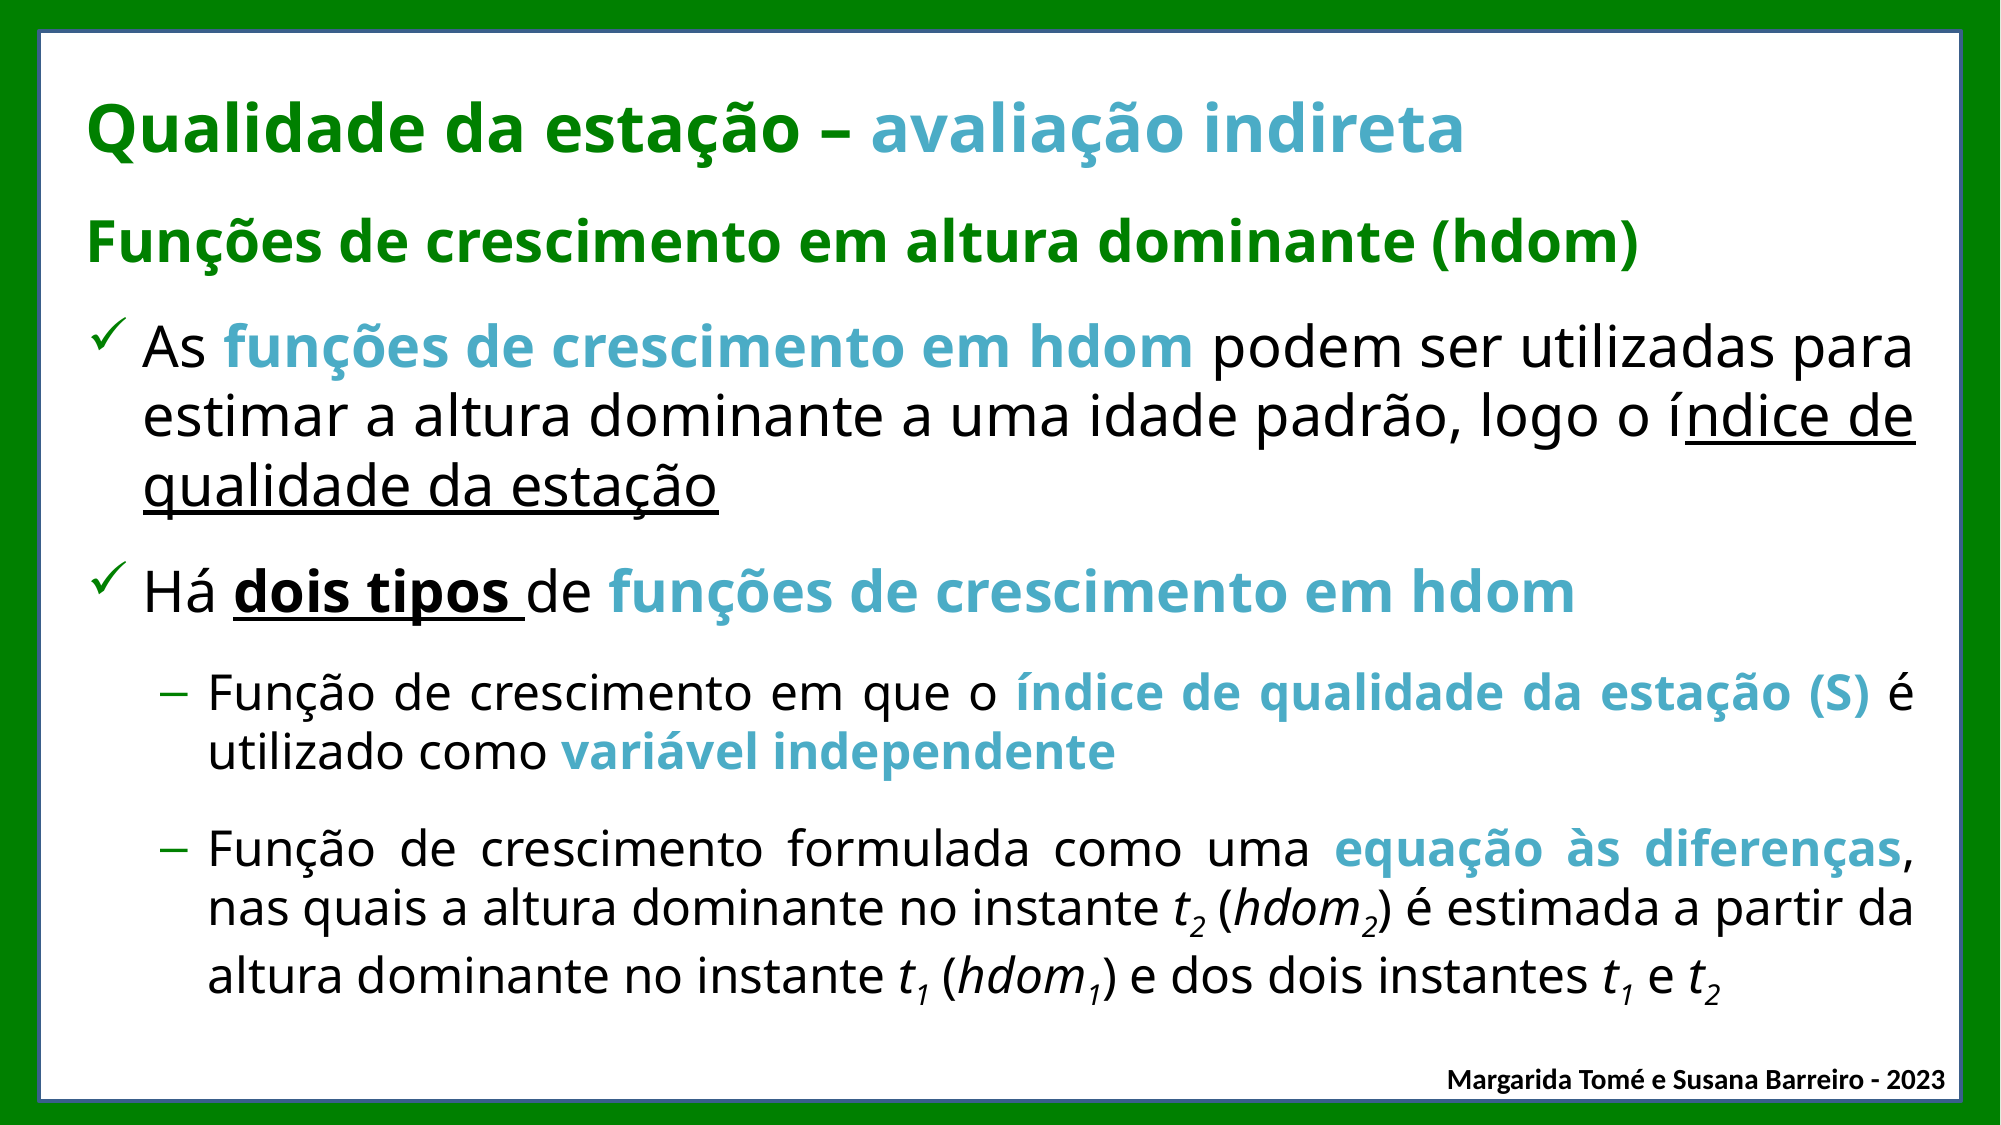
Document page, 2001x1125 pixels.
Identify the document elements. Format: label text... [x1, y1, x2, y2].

text_box Qualidade da estação – avaliação indireta [70, 66, 1930, 185]
title Funções de crescimento em altura dominante (hdom) [70, 185, 1930, 299]
list As funções de crescimento em hdom podem ser utilizadas para estimar a altura dominante a uma idade padrão, logo o índice de qualidade da estação Há dois tipos de funções de crescimento em hdom Função de crescimento em que o índice de qualidade da estação (S) é utilizado como variável independente Função de crescimento formulada como uma equação às diferenças, nas quais a altura dominante no instante t2 (hdom2) é estimada a partir da altura dominante no instante t1 (hdom1) e dos dois instantes t1 e t2 [72, 302, 1931, 1024]
